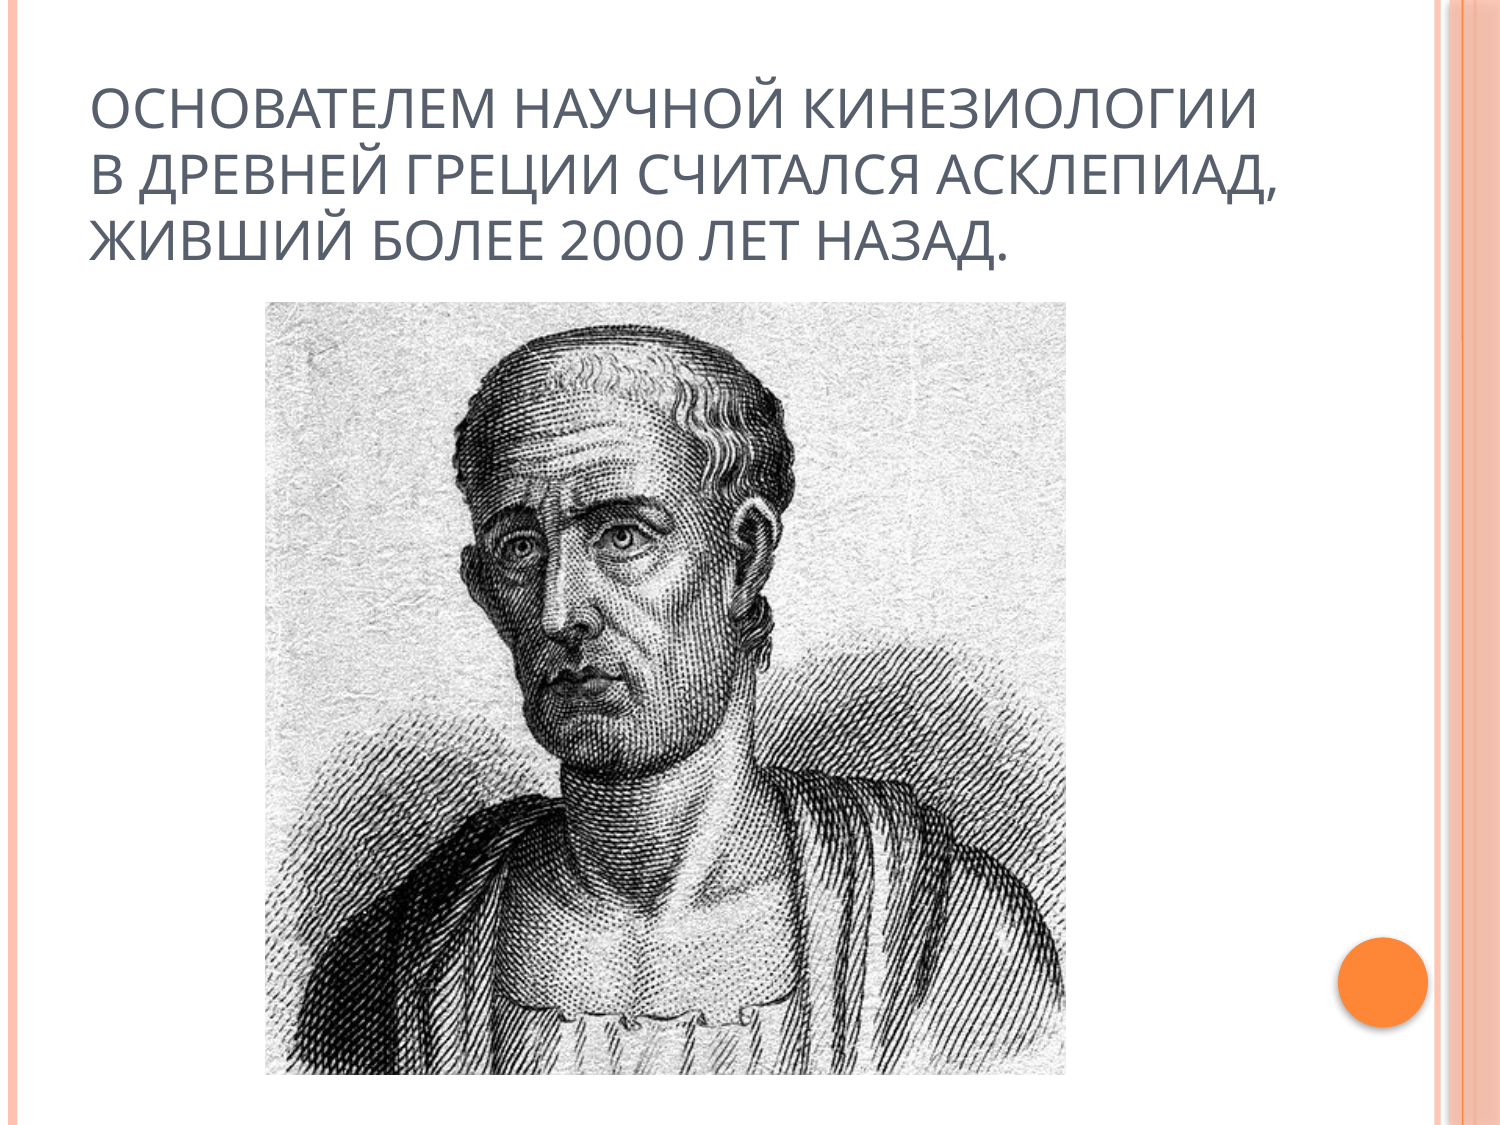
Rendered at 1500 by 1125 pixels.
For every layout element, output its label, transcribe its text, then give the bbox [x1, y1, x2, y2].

picture [265, 302, 1067, 1075]
title Основателем научной кинезиологии в Древней Греции считался Асклепиад, живший более 2000 лет назад. [75, 45, 1300, 279]
